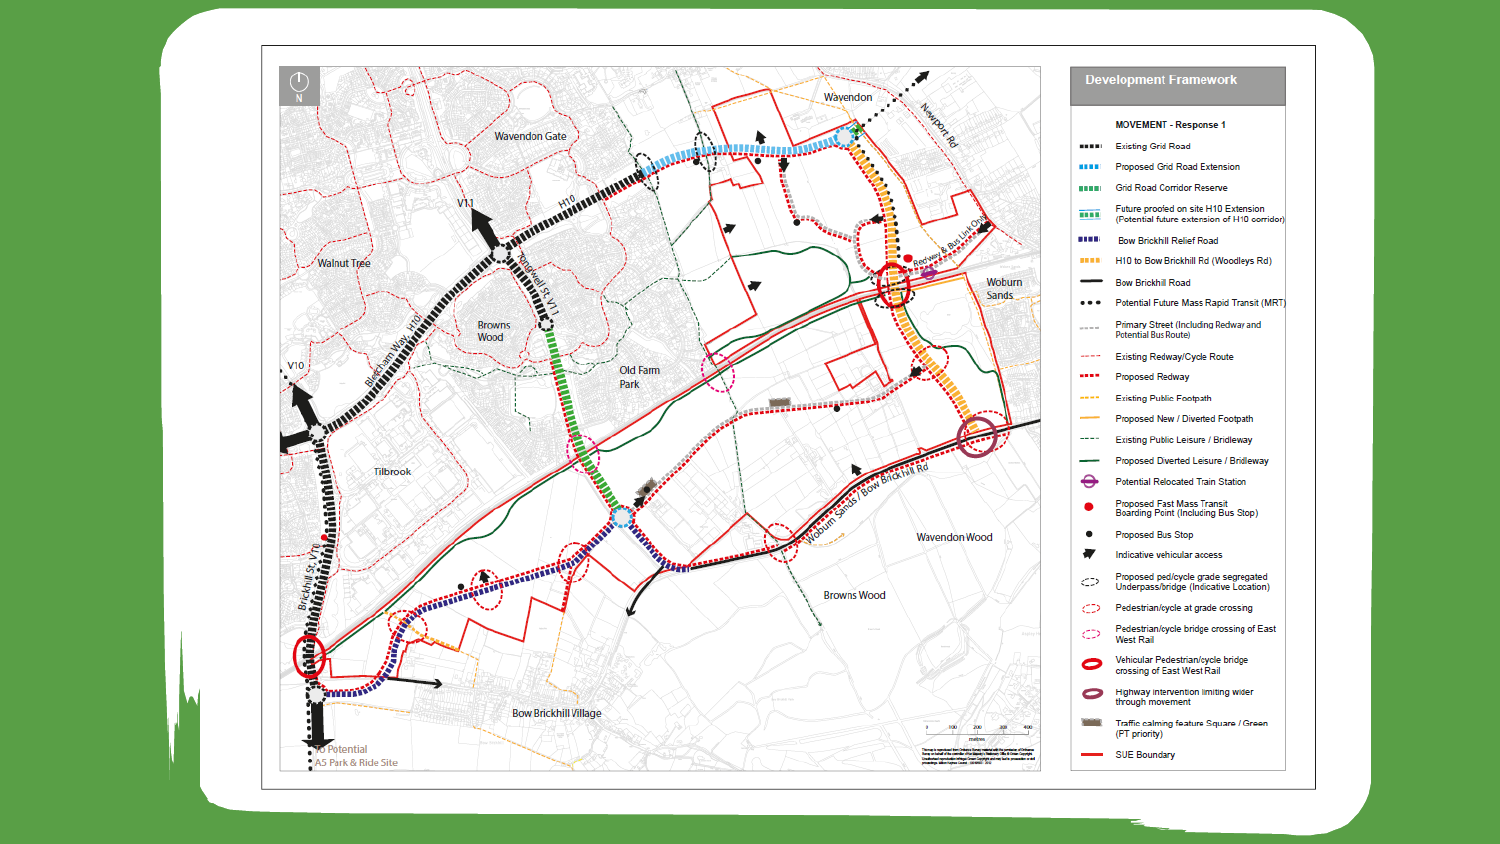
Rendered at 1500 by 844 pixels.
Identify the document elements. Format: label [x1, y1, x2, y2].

text_box [1368, 41, 1436, 797]
text_box [401, 805, 1229, 844]
text_box [401, 0, 1229, 38]
picture [257, 39, 1320, 797]
